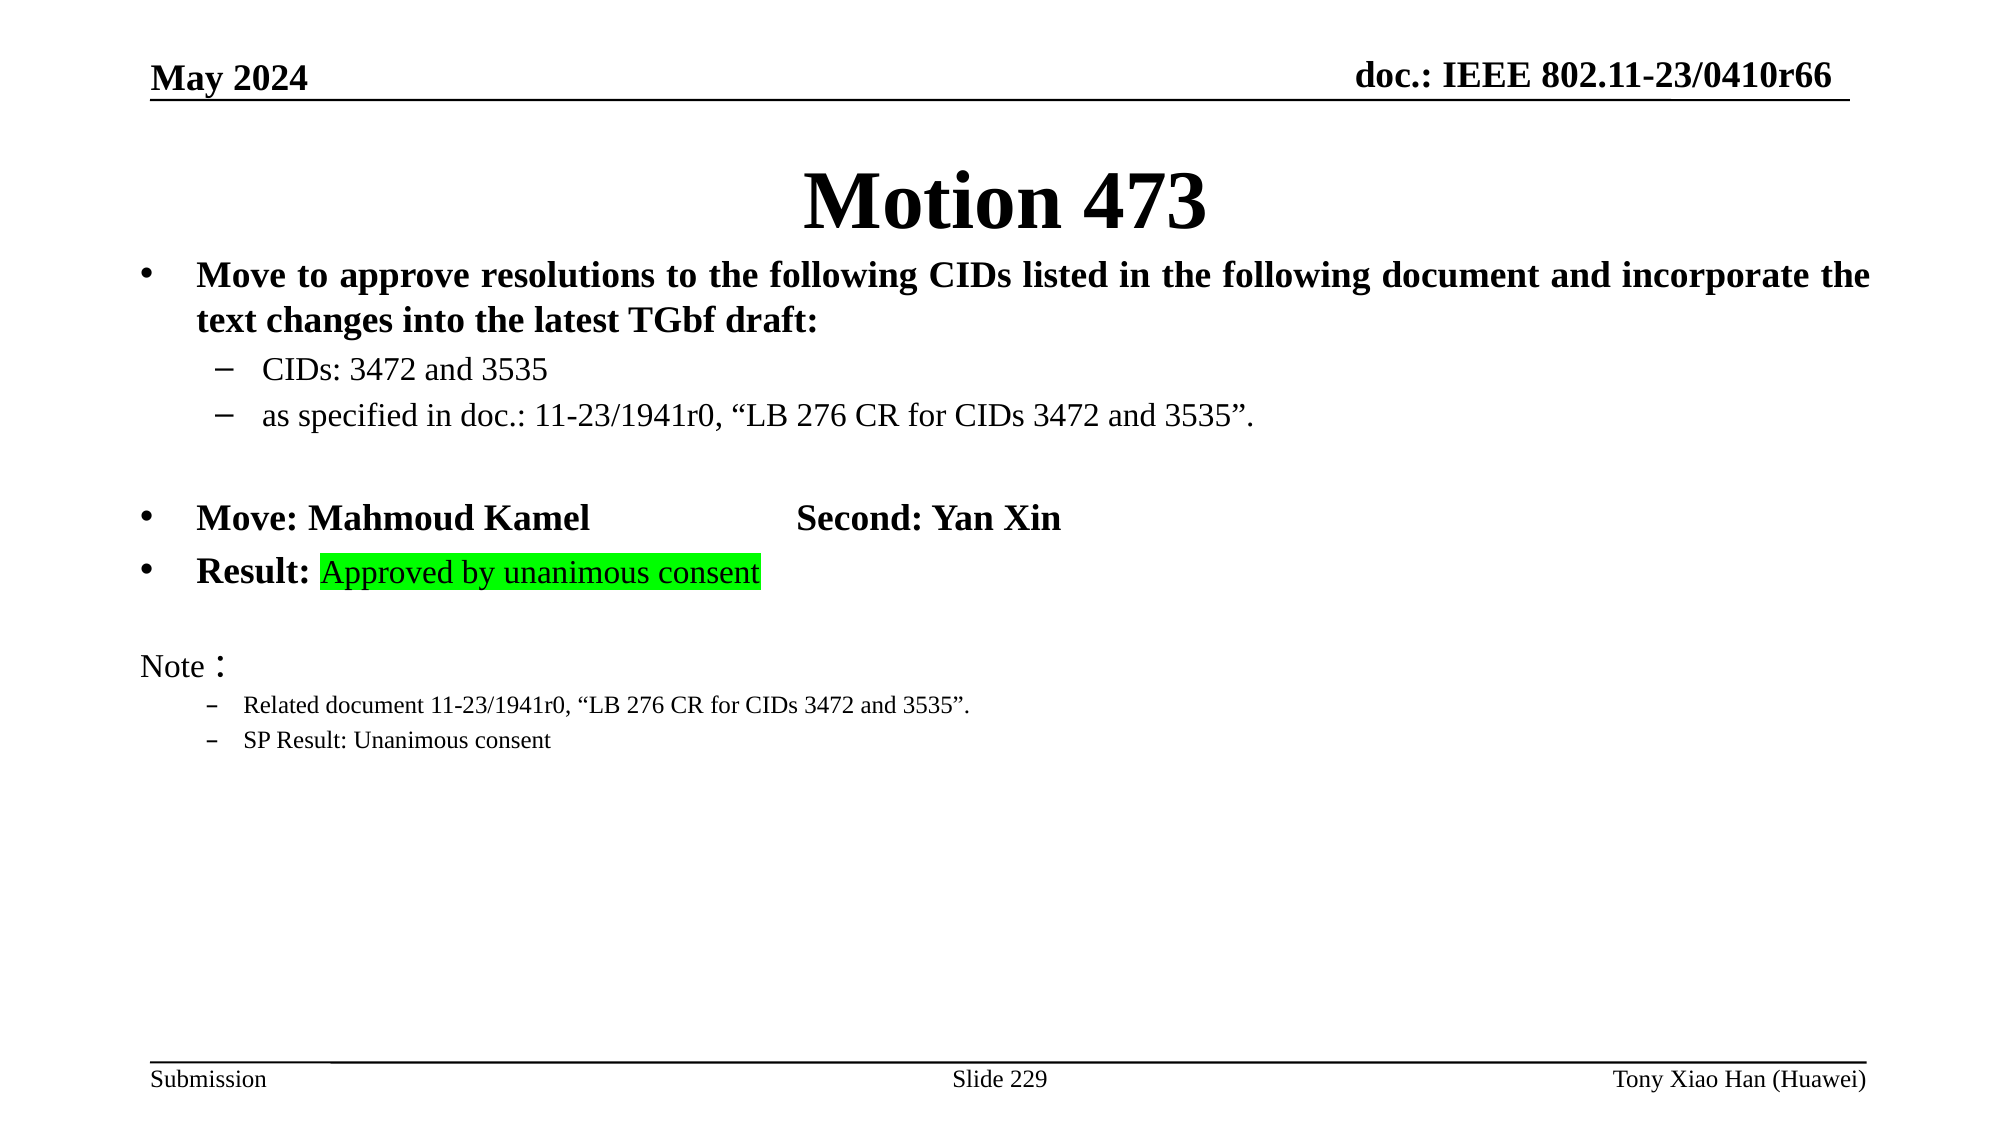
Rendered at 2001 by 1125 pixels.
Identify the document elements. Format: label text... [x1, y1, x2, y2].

text_box Move to approve resolutions to the following CIDs listed in the following document and incorporate the text changes into the latest TGbf draft: CIDs: 3472 and 3535 as specified in doc.: 11-23/1941r0, “LB 276 CR for CIDs 3472 and 3535”. Move: Mahmoud Kamel Second: Yan Xin Result: Approved by unanimous consent Note： Related document 11-23/1941r0, “LB 276 CR for CIDs 3472 and 3535”. SP Result: Unanimous consent [125, 212, 1888, 988]
text_box Motion 473 [368, 137, 1644, 212]
